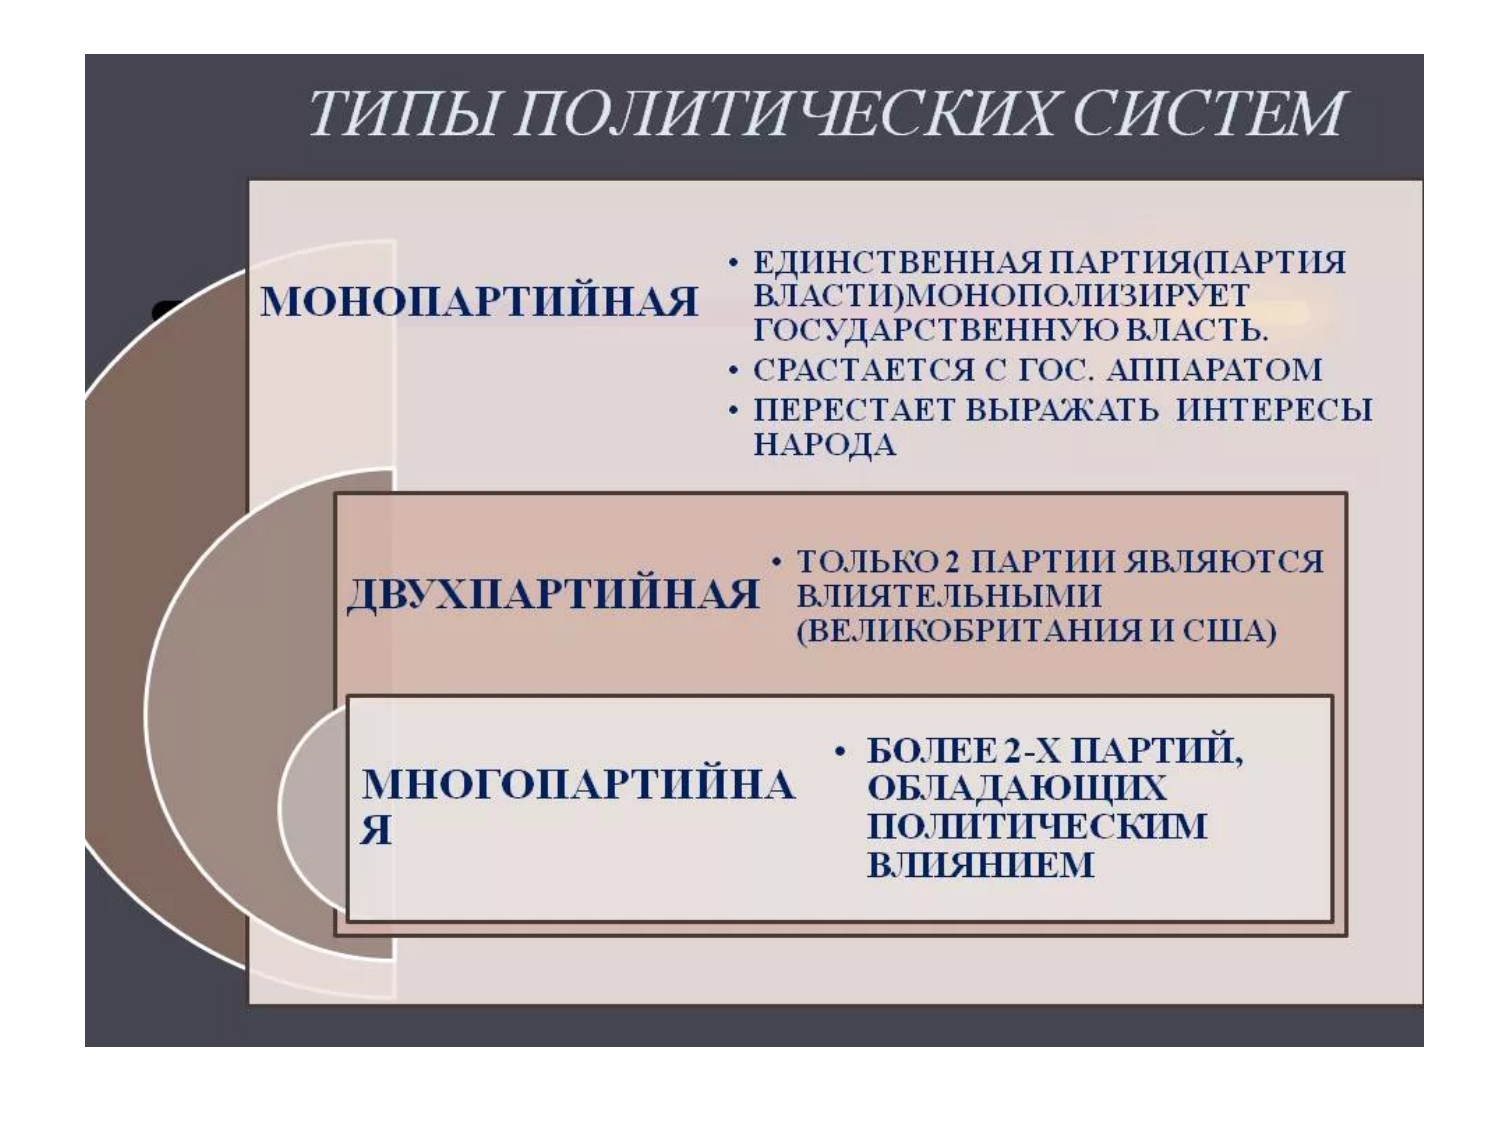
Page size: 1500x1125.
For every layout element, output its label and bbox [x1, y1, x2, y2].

picture [85, 54, 1424, 1047]
